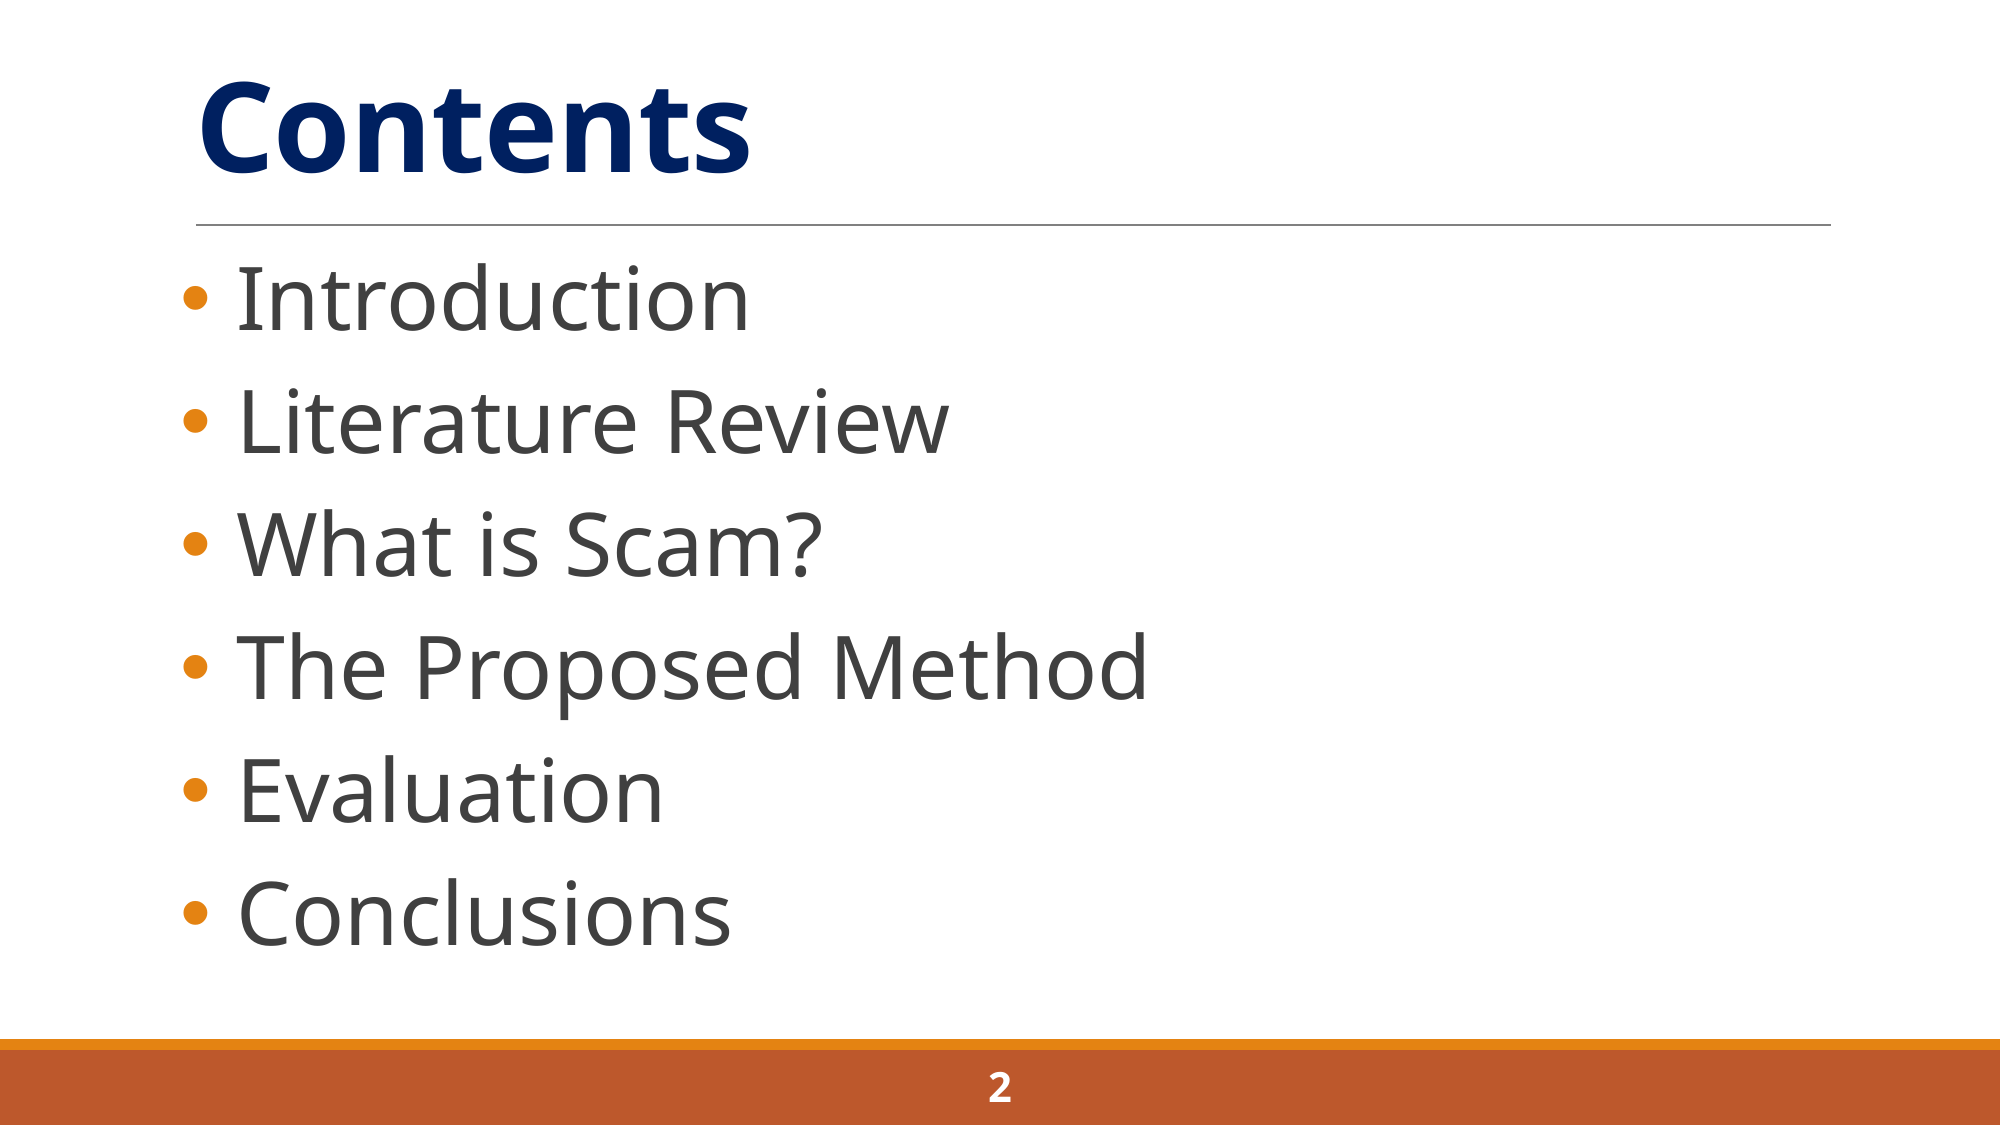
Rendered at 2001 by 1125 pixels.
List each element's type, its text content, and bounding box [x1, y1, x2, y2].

list Introduction Literature Review What is Scam? The Proposed Method Evaluation Conclusions [180, 246, 1830, 975]
title Contents [180, 47, 1830, 206]
footer 2 [604, 1059, 1396, 1120]
